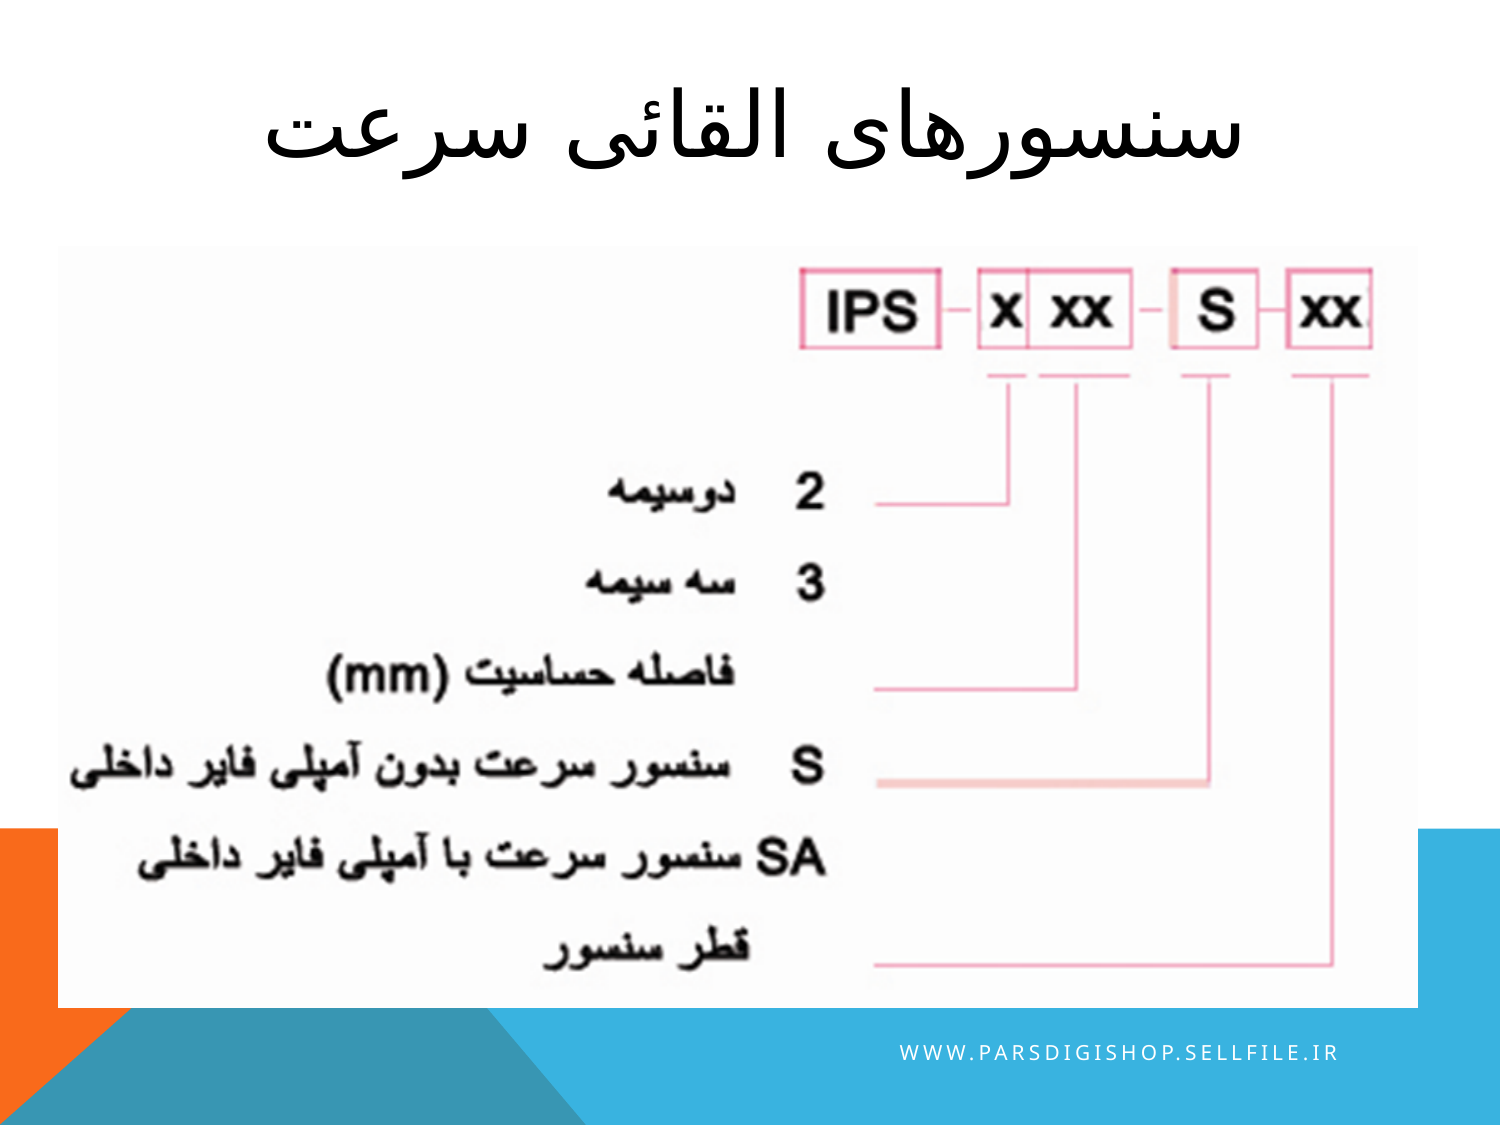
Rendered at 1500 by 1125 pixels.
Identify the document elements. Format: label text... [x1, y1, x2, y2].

text_box سنسورهای القائی سرعت [11, 58, 1500, 184]
footer www.parsdigishop.sellfile.ir [577, 1031, 1352, 1076]
picture [58, 245, 1419, 1009]
